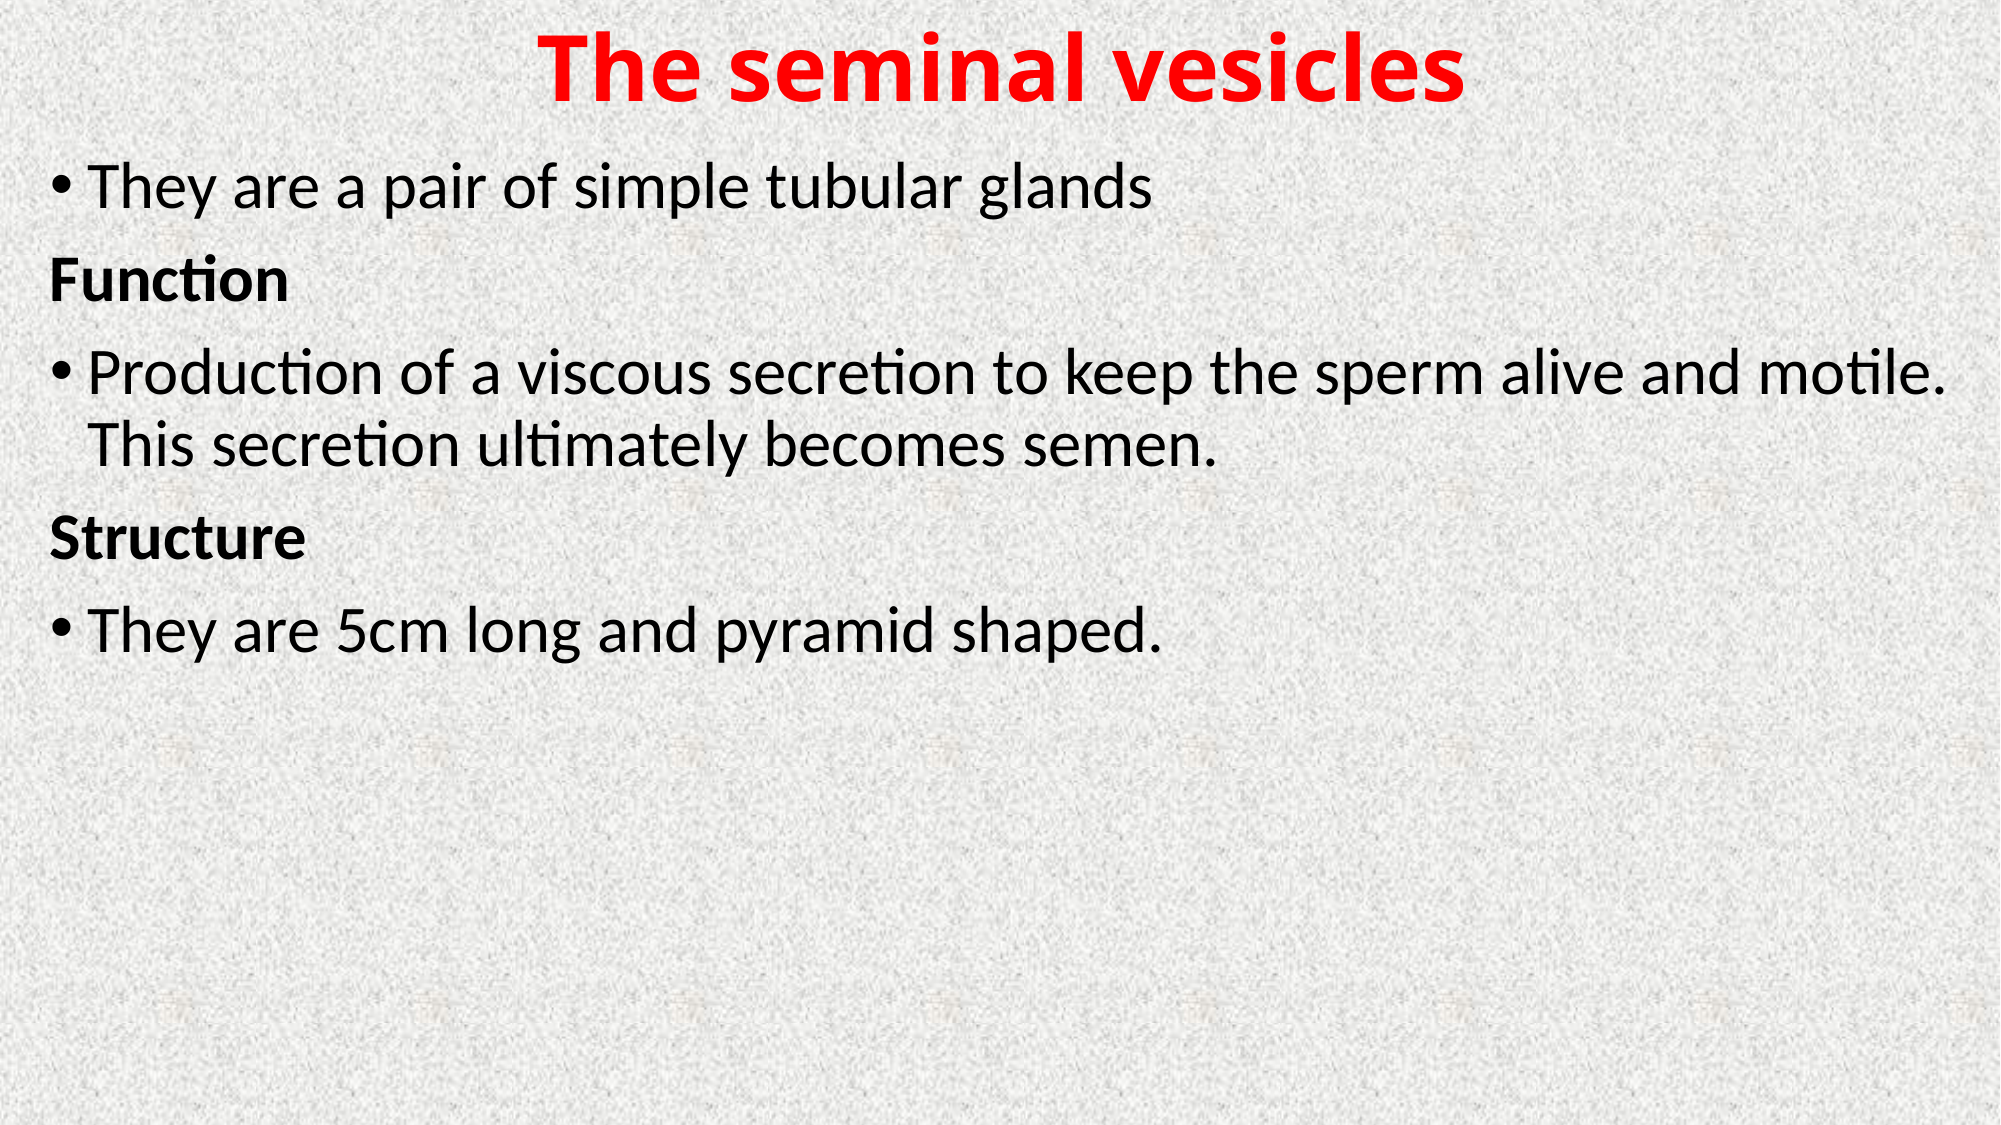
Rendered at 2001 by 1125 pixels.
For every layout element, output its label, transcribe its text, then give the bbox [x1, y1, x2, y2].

picture [0, 0, 2001, 1125]
title The seminal vesicles [140, 0, 1866, 143]
list They are a pair of simple tubular glands Function Production of a viscous secretion to keep the sperm alive and motile. This secretion ultimately becomes semen. Structure They are 5cm long and pyramid shaped. [34, 143, 1966, 1087]
